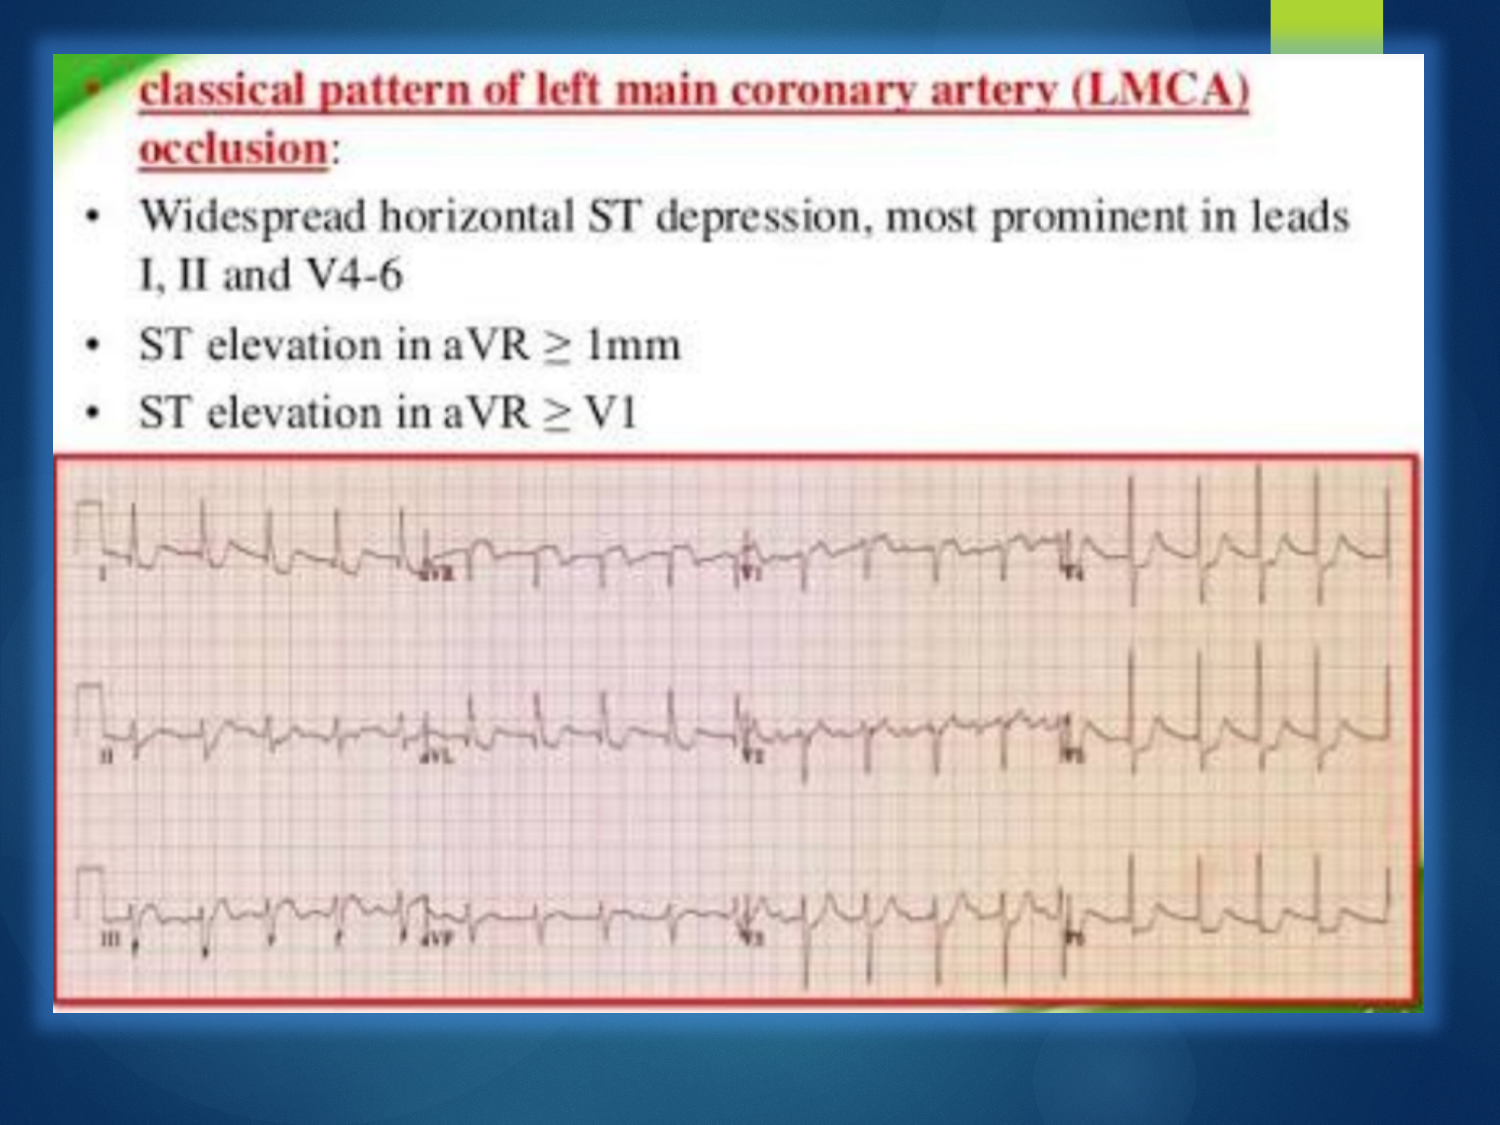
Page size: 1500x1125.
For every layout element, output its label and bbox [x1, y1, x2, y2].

picture [53, 54, 1424, 1013]
